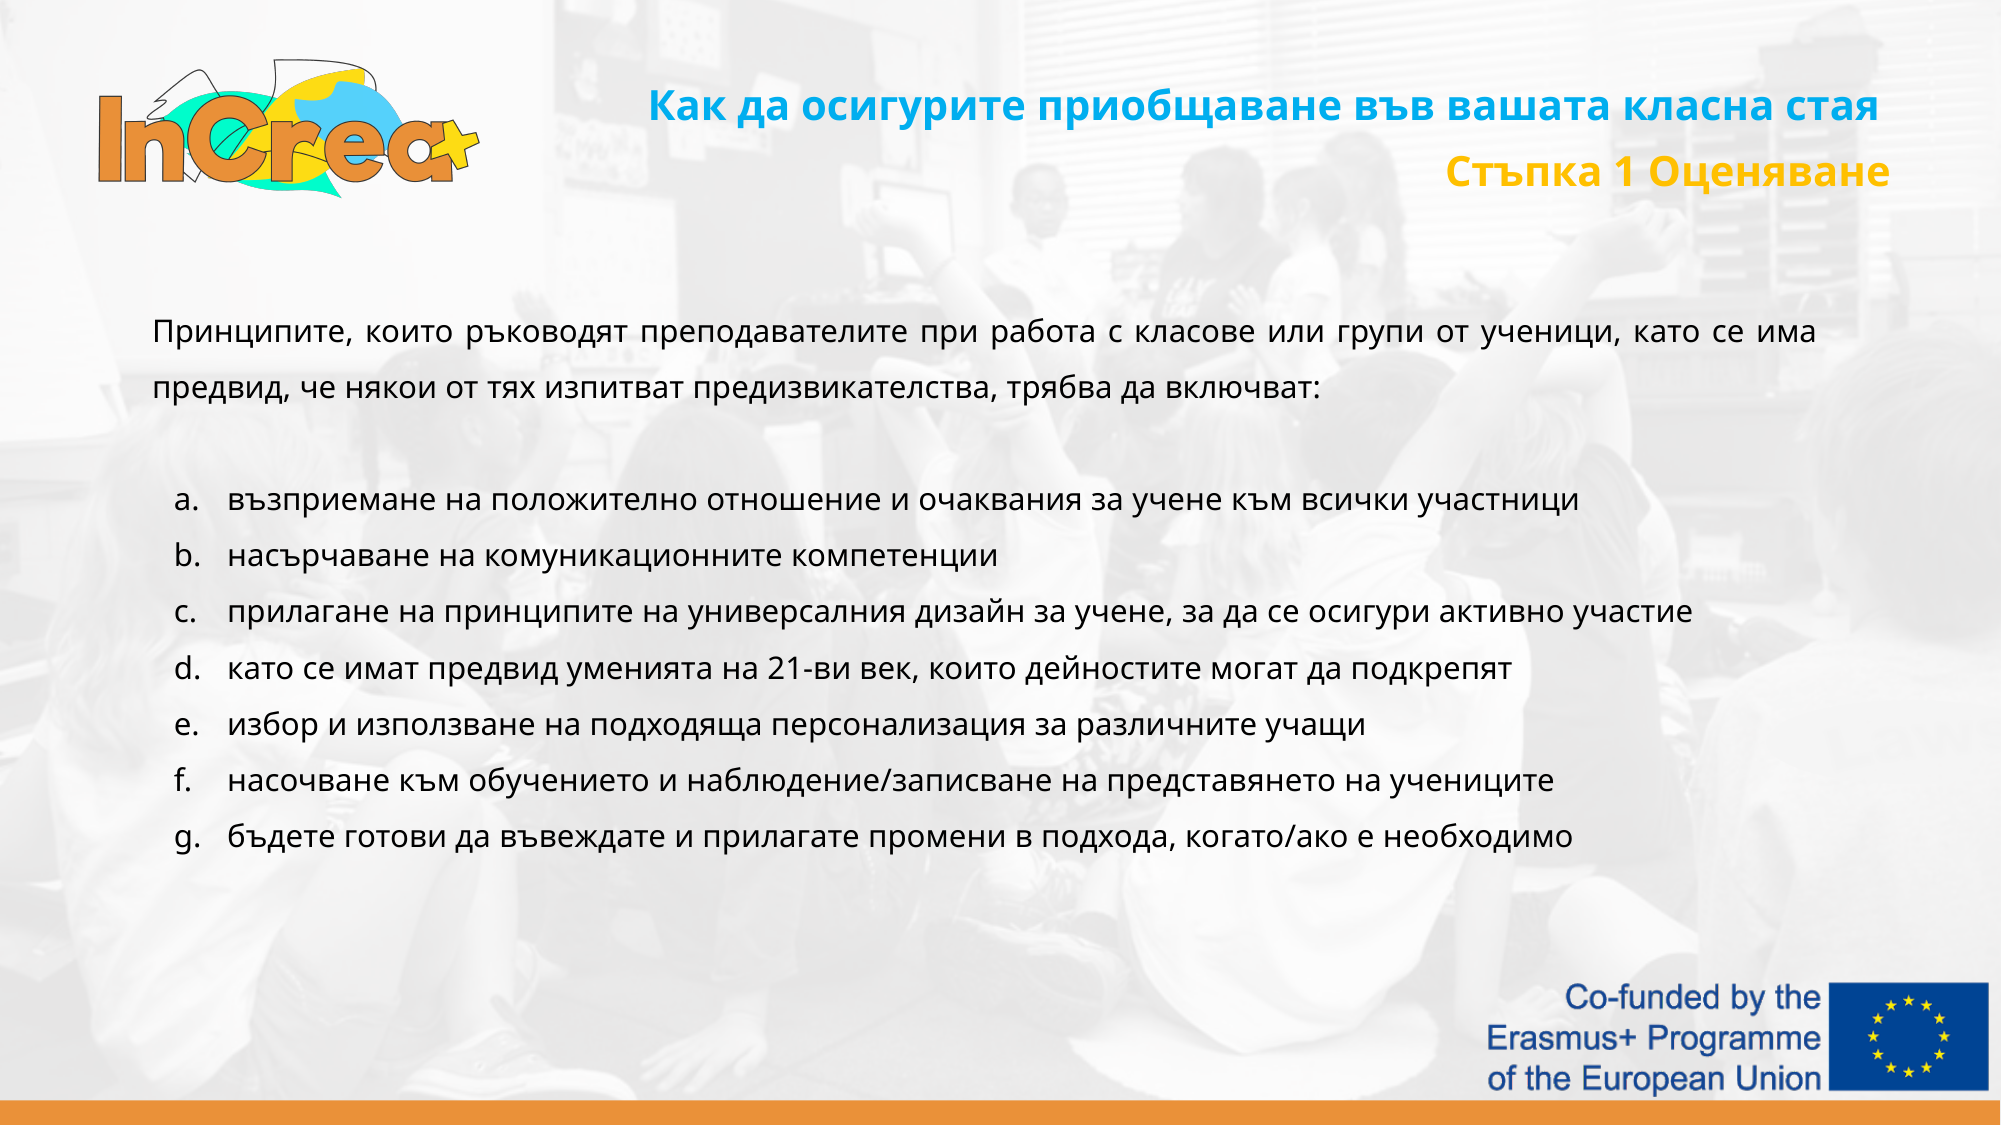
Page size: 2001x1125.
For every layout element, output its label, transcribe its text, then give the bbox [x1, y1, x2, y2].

list Как да осигурите приобщаване във вашата класна стая Стъпка 1 Оценяване [481, 76, 1907, 215]
text_box Принципите, които ръководят преподавателите при работа с класове или групи от ученици, като се има предвид, че някои от тях изпитват предизвикателства, трябва да включват: възприемане на положително отношение и очаквания за учене към всички участници насърчаване на комуникационните компетенции прилагане на принципите на универсалния дизайн за учене, за да се осигури активно участие като се имат предвид уменията на 21-ви век, които дейностите могат да подкрепят избор и използване на подходяща персонализация за различните учащи насочване към обучението и наблюдение/записване на представянето на учениците бъдете готови да въвеждате и прилагате промени в подхода, когато/ако е необходимо [137, 277, 1835, 869]
picture [93, 52, 482, 203]
picture [1472, 979, 2000, 1101]
